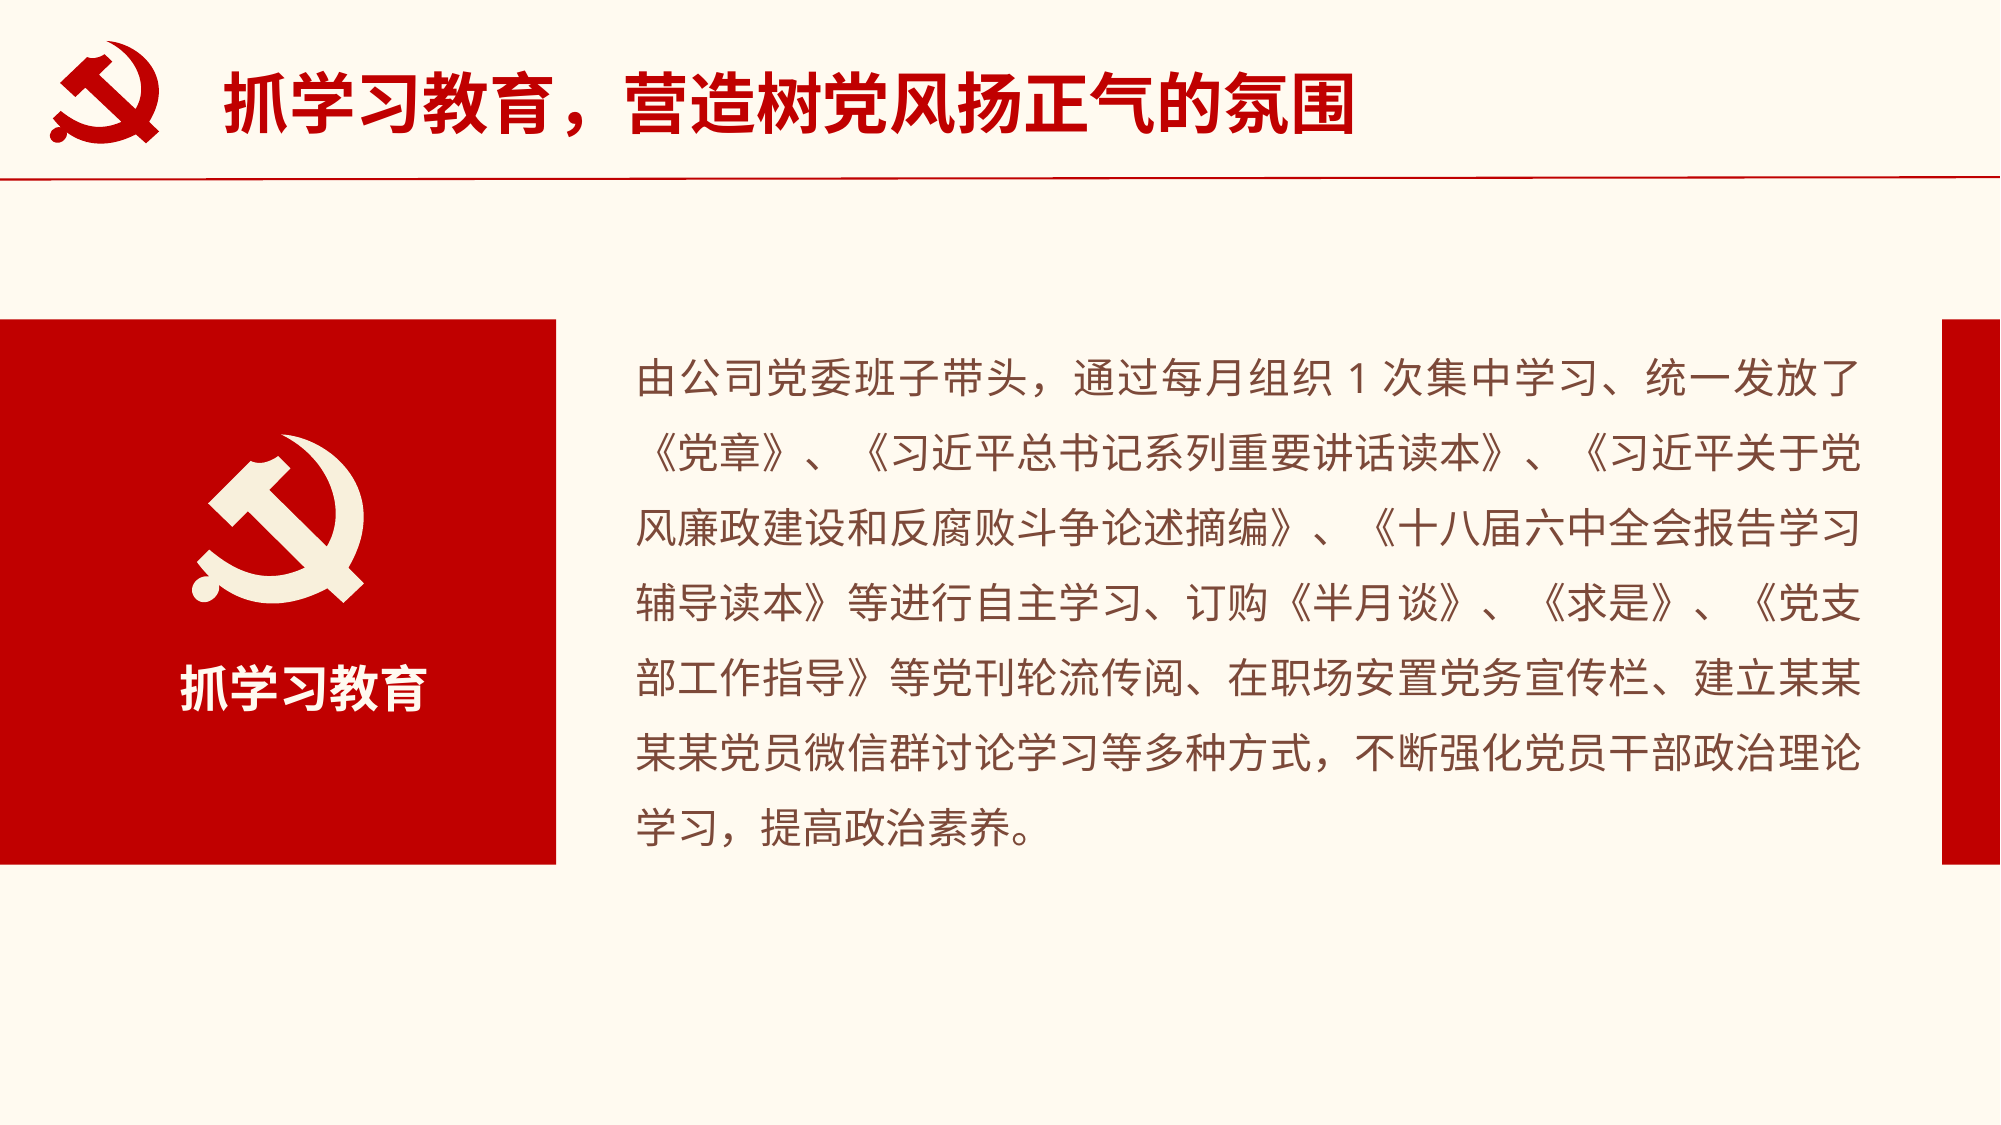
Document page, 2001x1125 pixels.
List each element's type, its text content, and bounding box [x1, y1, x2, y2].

text_box 抓学习教育，营造树党风扬正气的氛围 [207, 54, 1372, 149]
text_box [0, 319, 556, 865]
text_box [1941, 318, 2000, 866]
text_box 由公司党委班子带头，通过每月组织1次集中学习、统一发放了《党章》、《习近平总书记系列重要讲话读本》、《习近平关于党风廉政建设和反腐败斗争论述摘编》、《十八届六中全会报告学习辅导读本》等进行自主学习、订购《半月谈》、《求是》、《党支部工作指导》等党刊轮流传阅、在职场安置党务宣传栏、建立某某某某党员微信群讨论学习等多种方式，不断强化党员干部政治理论学习，提高政治素养。 [620, 319, 1878, 860]
